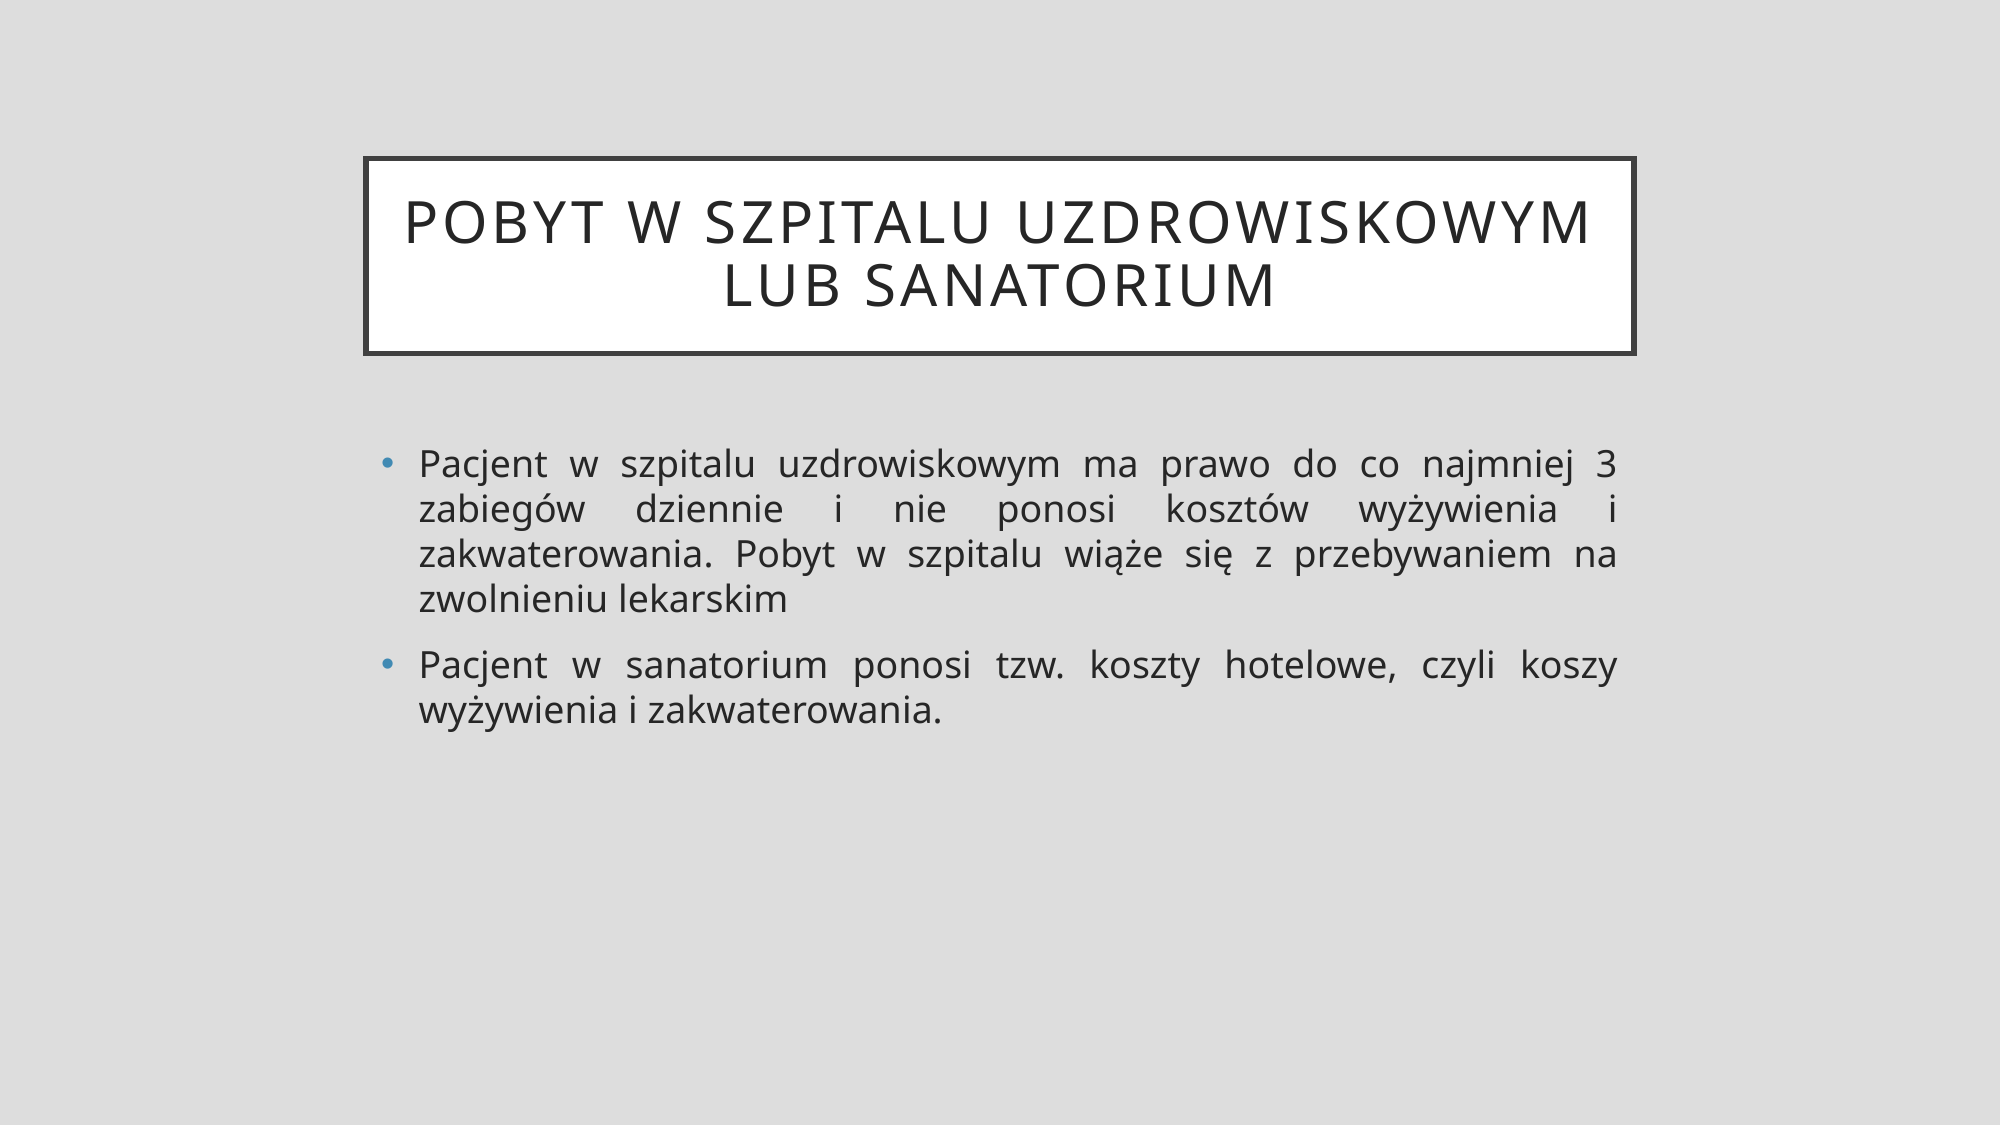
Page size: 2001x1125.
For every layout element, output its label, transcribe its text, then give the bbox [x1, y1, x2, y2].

list Pacjent w szpitalu uzdrowiskowym ma prawo do co najmniej 3 zabiegów dziennie i nie ponosi kosztów wyżywienia i zakwaterowania. Pobyt w szpitalu wiąże się z przebywaniem na zwolnieniu lekarskim Pacjent w sanatorium ponosi tzw. koszty hotelowe, czyli koszy wyżywienia i zakwaterowania. [366, 432, 1634, 942]
title Pobyt w szpitalu uzdrowiskowym lub sanatorium [363, 156, 1637, 356]
